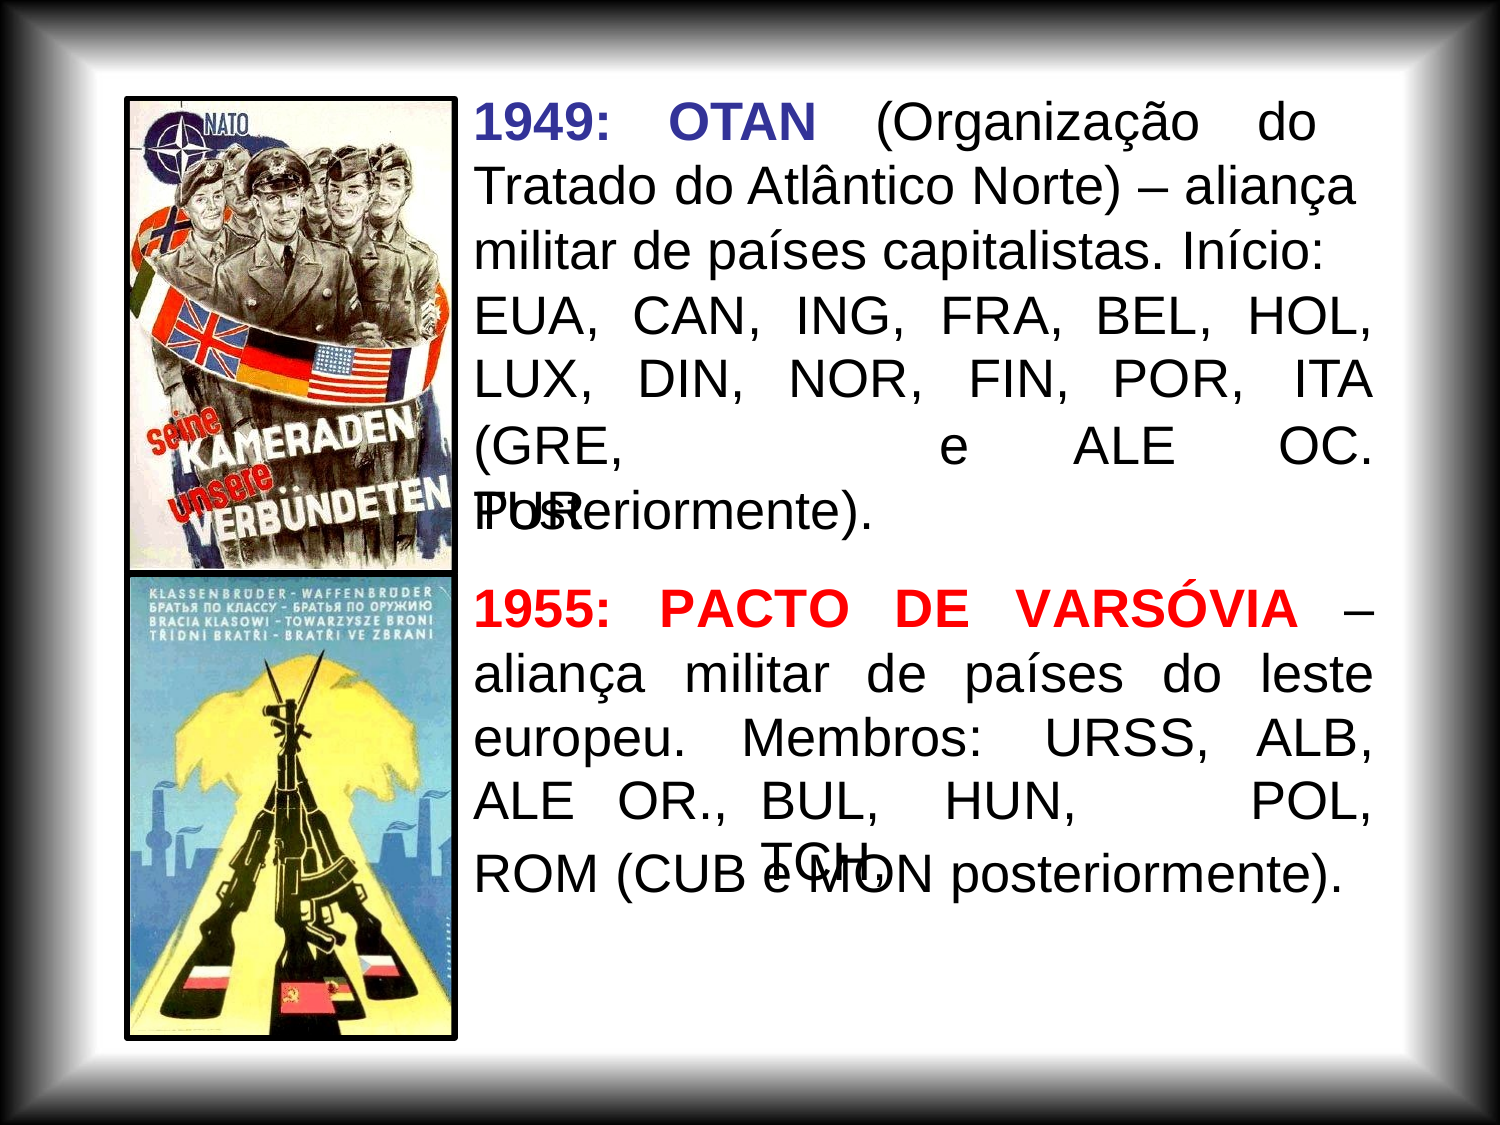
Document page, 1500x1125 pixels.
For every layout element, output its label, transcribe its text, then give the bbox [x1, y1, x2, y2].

table_cell FIN, [932, 348, 1083, 411]
table_header HOL, [1246, 286, 1378, 348]
picture [0, 0, 1500, 1125]
text_box aliança militar de países do leste ROM (CUB e MON posteriormente). [471, 638, 1375, 904]
table_header ING, [776, 286, 932, 348]
table_cell ITA [1246, 348, 1378, 411]
table_cell POR, [1083, 348, 1246, 408]
table_header EUA, [468, 286, 617, 348]
table_cell DIN, [617, 348, 776, 408]
table_cell NOR, [776, 348, 932, 411]
text_box (GRE, TUR [471, 408, 840, 440]
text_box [123, 95, 458, 1042]
table_header BEL, [1083, 286, 1246, 348]
text_box e ALE OC. [937, 408, 1376, 541]
title 1949: OTAN (Organização do Tratado do Atlântico Norte) – aliança militar de países capitalistas. Início: [471, 83, 1376, 281]
table_header CAN, [617, 286, 776, 348]
table_cell LUX, [468, 348, 617, 411]
text_box Posteriormente). 1955: PACTO DE VARSÓVIA – [471, 440, 1375, 638]
table_header FRA, [932, 286, 1083, 348]
